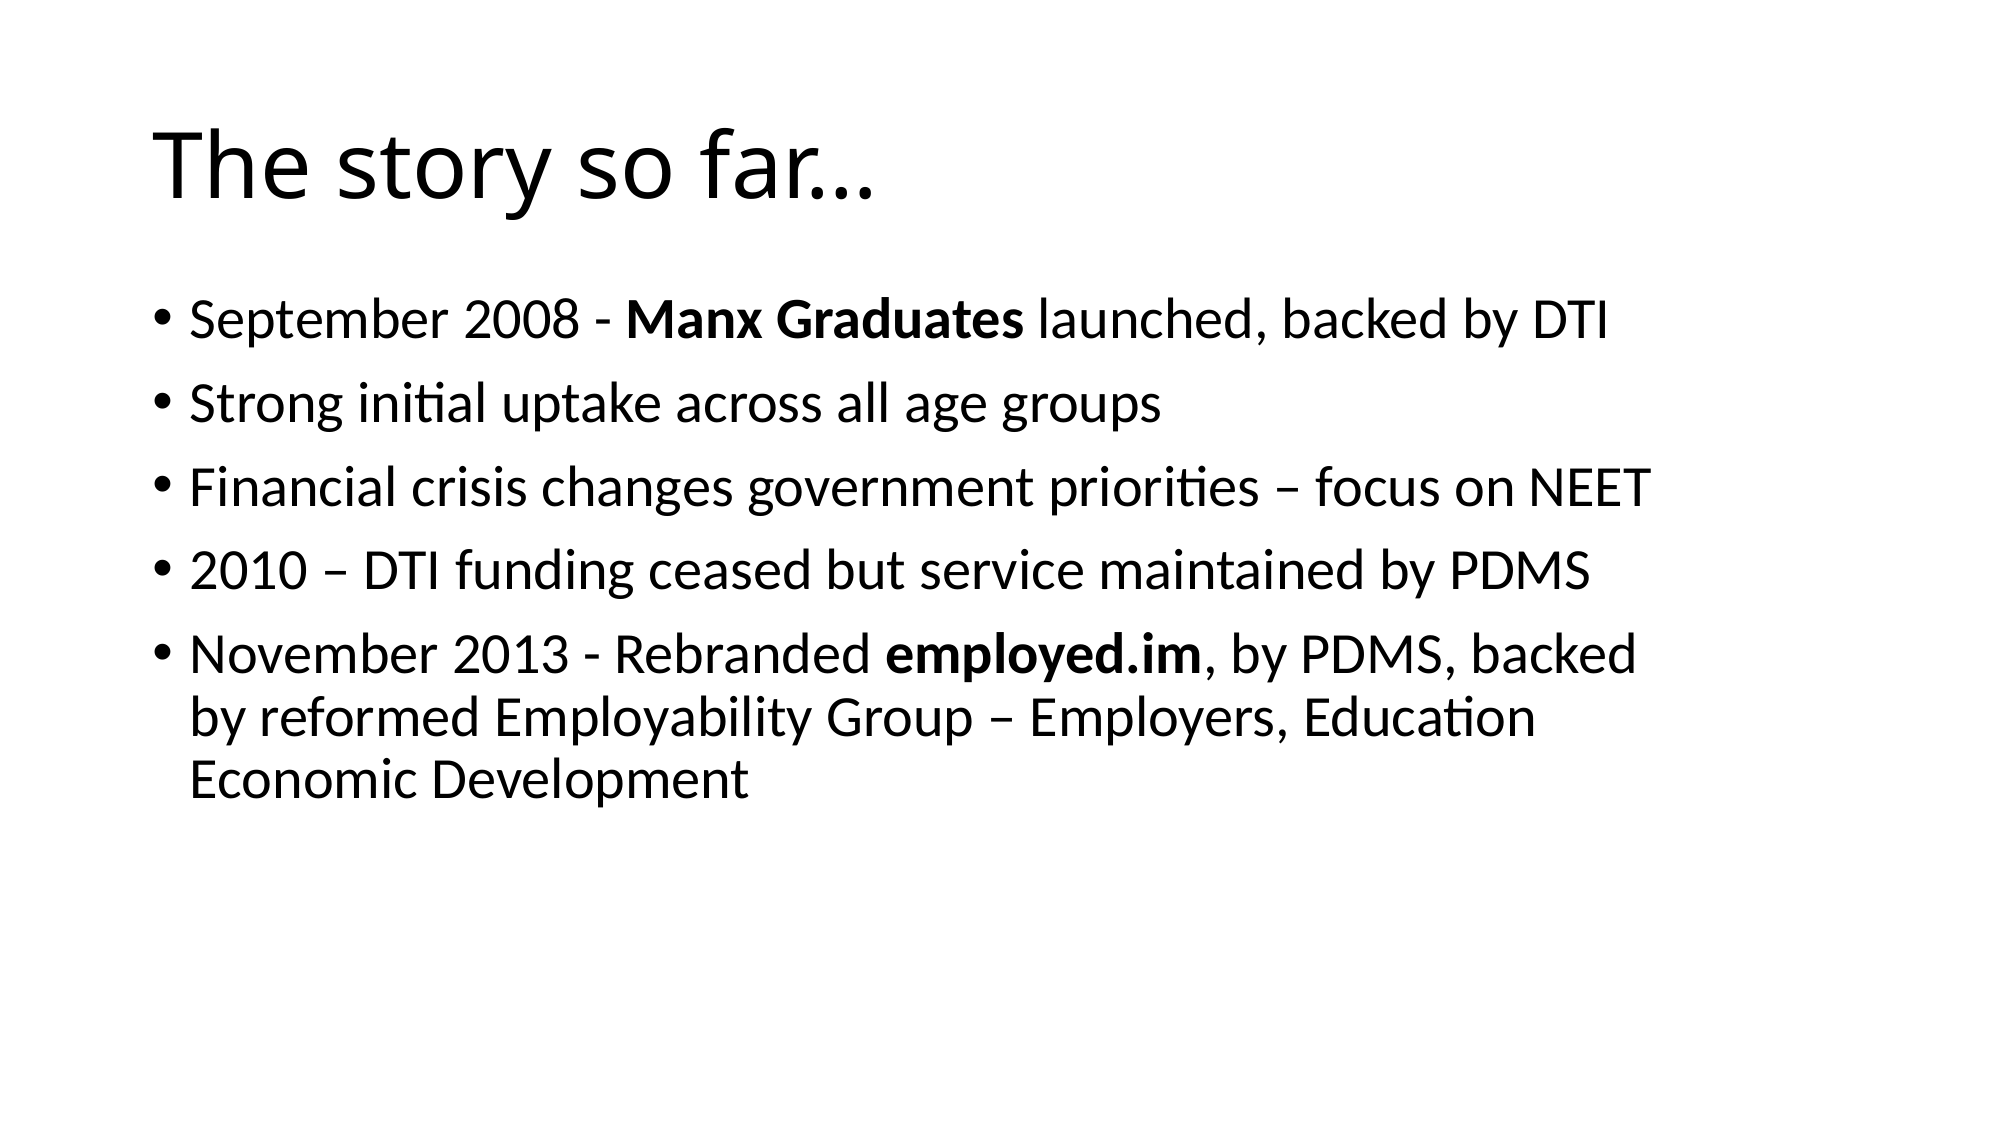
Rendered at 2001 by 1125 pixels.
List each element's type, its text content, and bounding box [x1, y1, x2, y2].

list September 2008 - Manx Graduates launched, backed by DTI Strong initial uptake across all age groups Financial crisis changes government priorities – focus on NEET 2010 – DTI funding ceased but service maintained by PDMS November 2013 - Rebranded employed.im, by PDMS, backed by reformed Employability Group – Employers, Education Economic Development [137, 280, 1716, 921]
title The story so far… [137, 59, 1863, 278]
